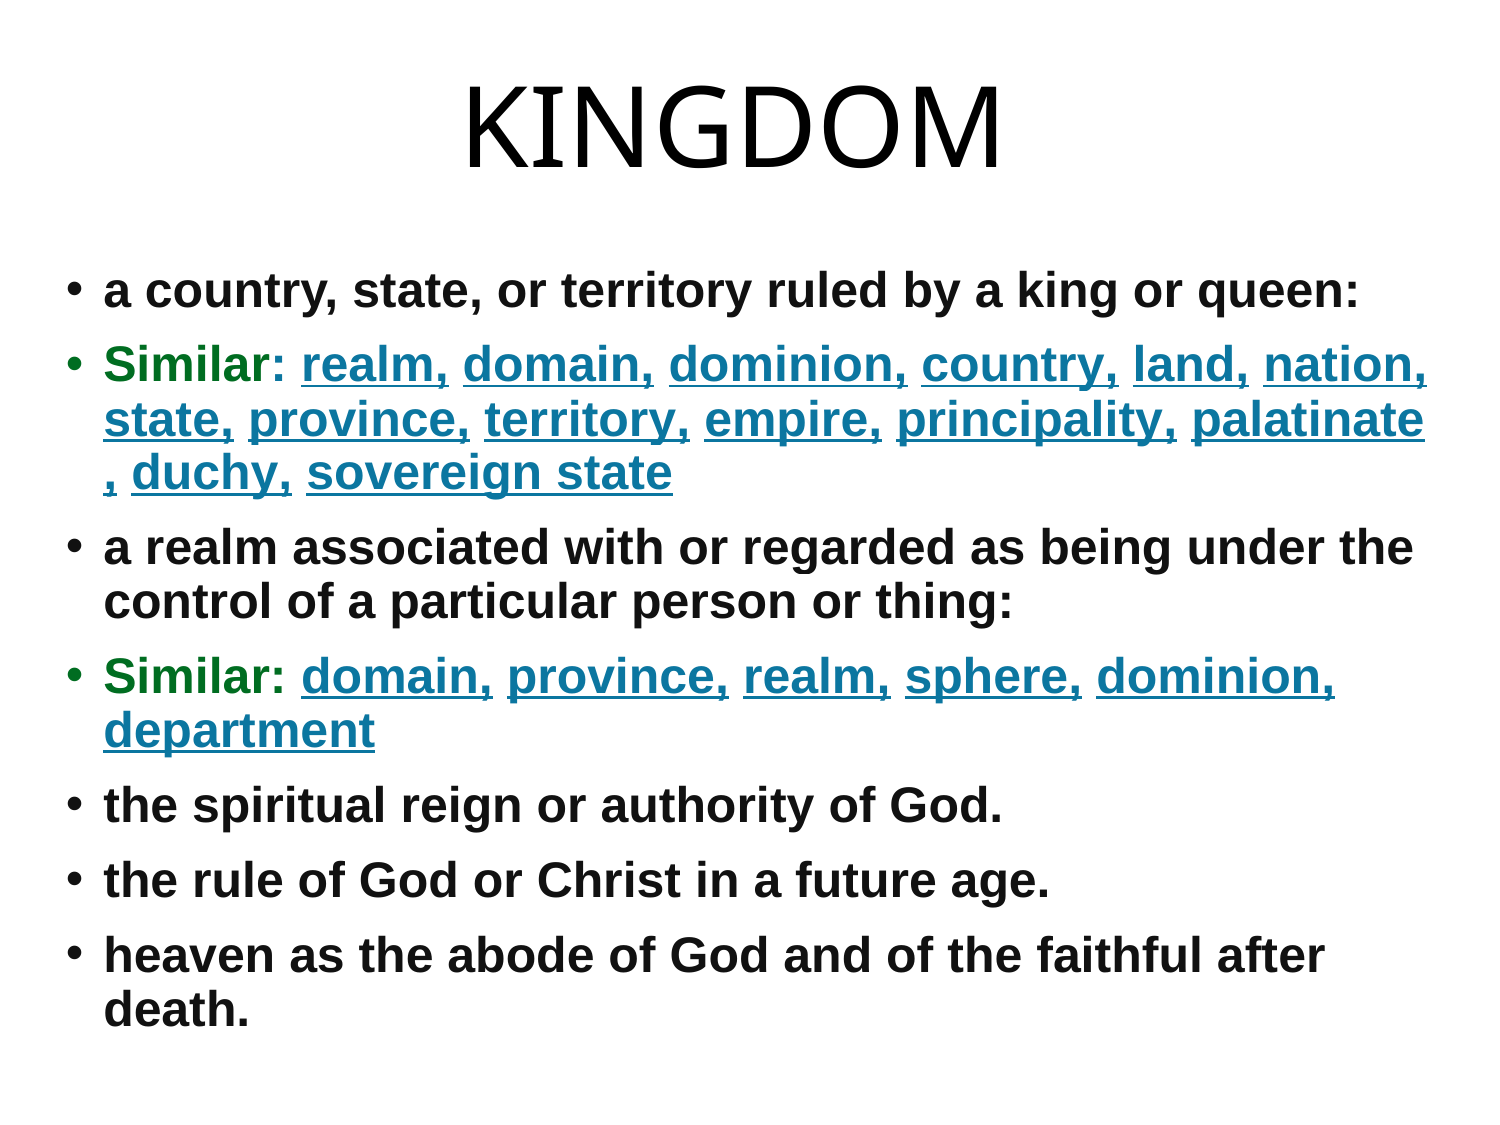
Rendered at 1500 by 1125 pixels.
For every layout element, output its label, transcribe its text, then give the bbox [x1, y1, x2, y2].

list a country, state, or territory ruled by a king or queen: Similar: realm, domain, dominion, country, land, nation, state, province, territory, empire, principality, palatinate, duchy, sovereign state a realm associated with or regarded as being under the control of a particular person or thing: Similar: domain, province, realm, sphere, dominion, department the spiritual reign or authority of God. the rule of God or Christ in a future age. heaven as the abode of God and of the faithful after death. [50, 256, 1452, 1125]
title KINGDOM [80, 29, 1388, 233]
